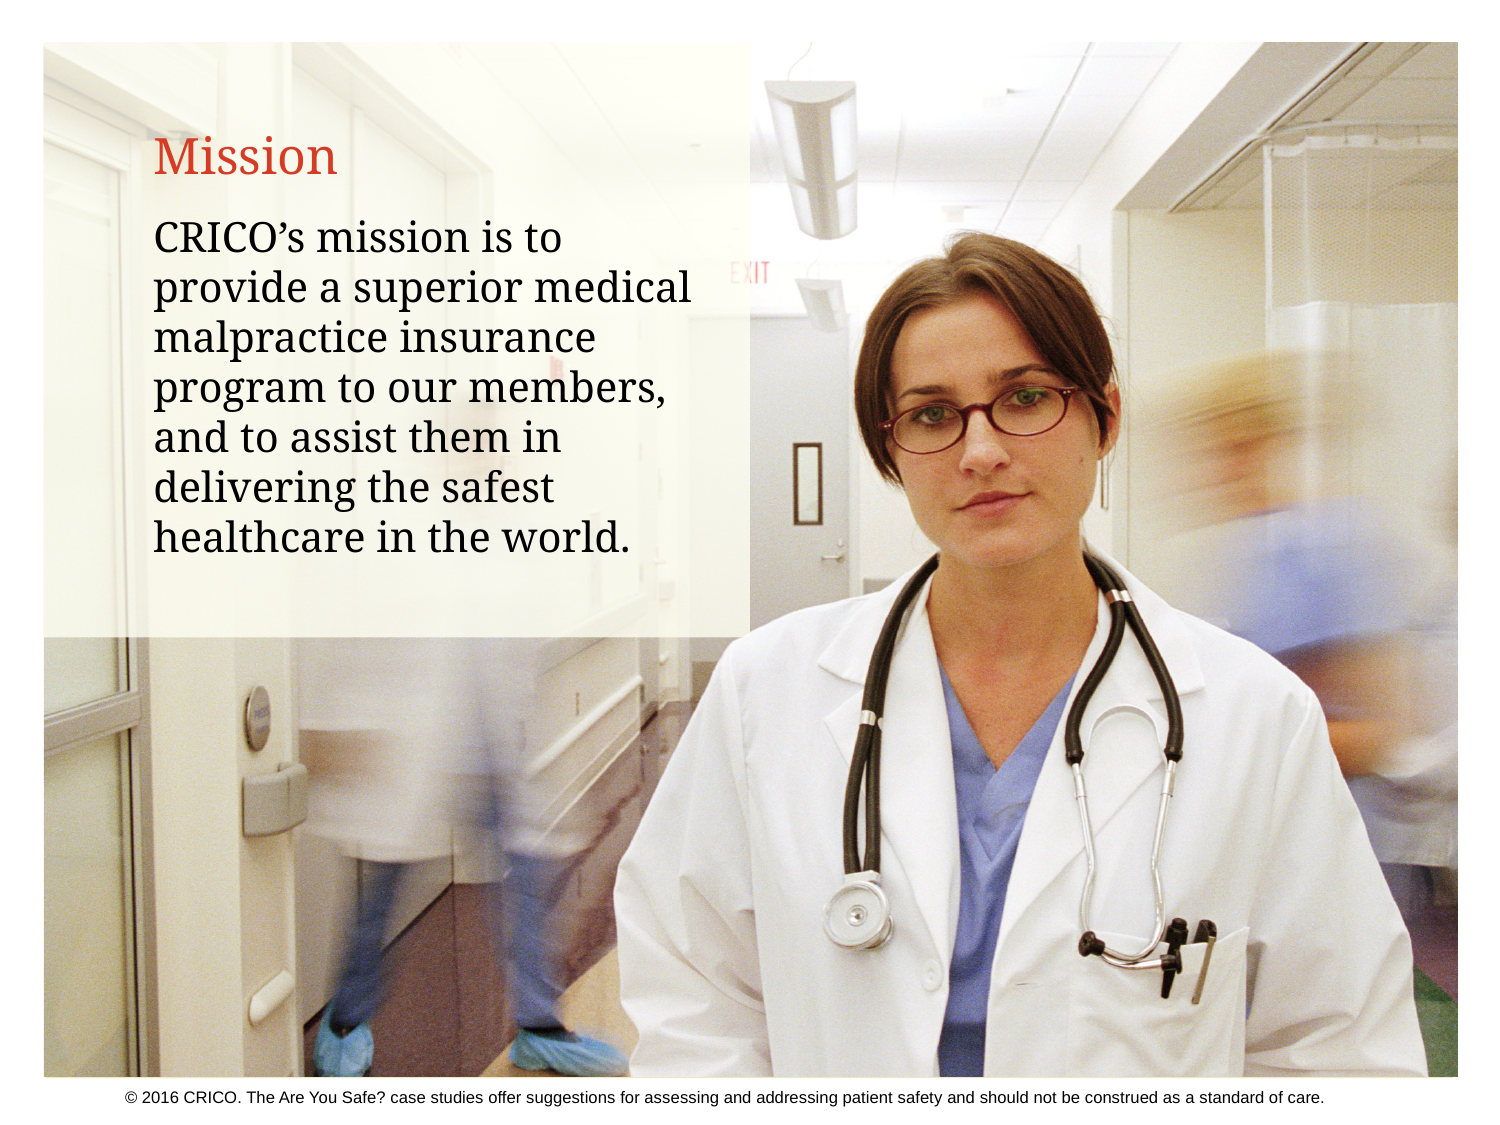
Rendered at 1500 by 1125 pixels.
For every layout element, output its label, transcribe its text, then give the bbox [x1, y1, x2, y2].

footer © 2016 CRICO. The Are You Safe? case studies offer suggestions for assessing and addressing patient safety and should not be construed as a standard of care. [125, 1085, 1399, 1120]
picture [43, 41, 1459, 1077]
